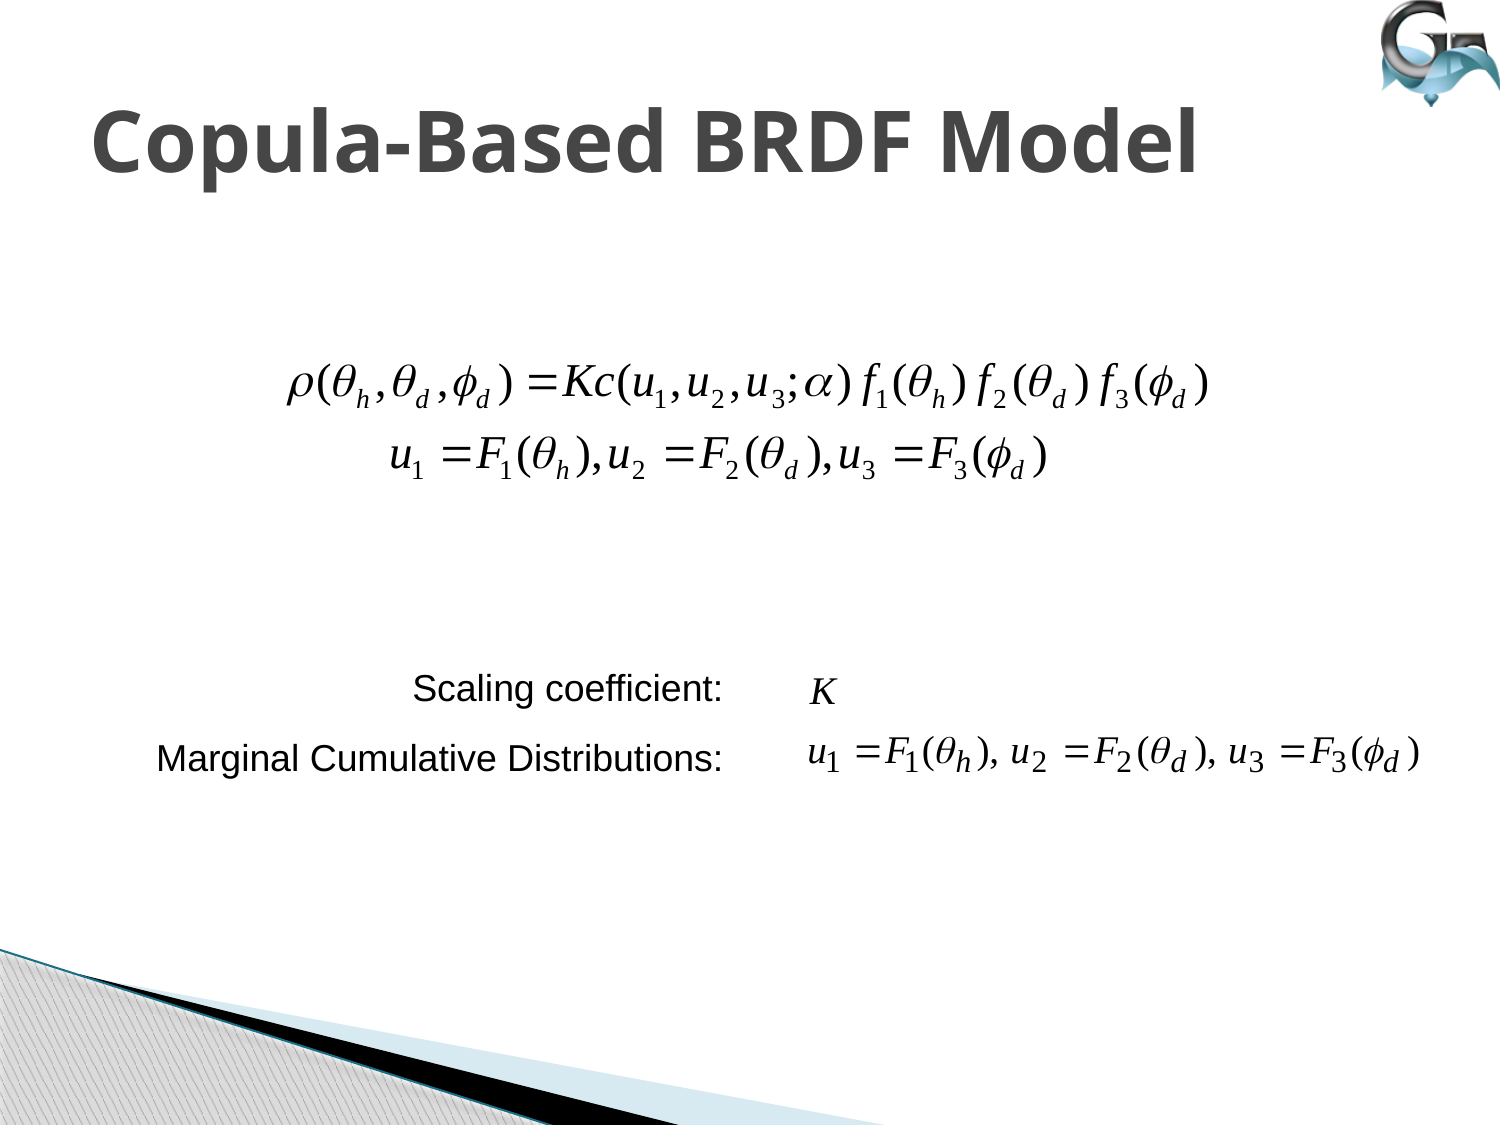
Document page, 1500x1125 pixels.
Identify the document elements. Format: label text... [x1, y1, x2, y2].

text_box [277, 349, 1216, 492]
text_box Scaling coefficient: Marginal Cumulative Distributions: [123, 656, 739, 787]
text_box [800, 668, 1430, 783]
picture [1381, 0, 1500, 107]
title Copula-Based BRDF Model [75, 45, 1425, 233]
